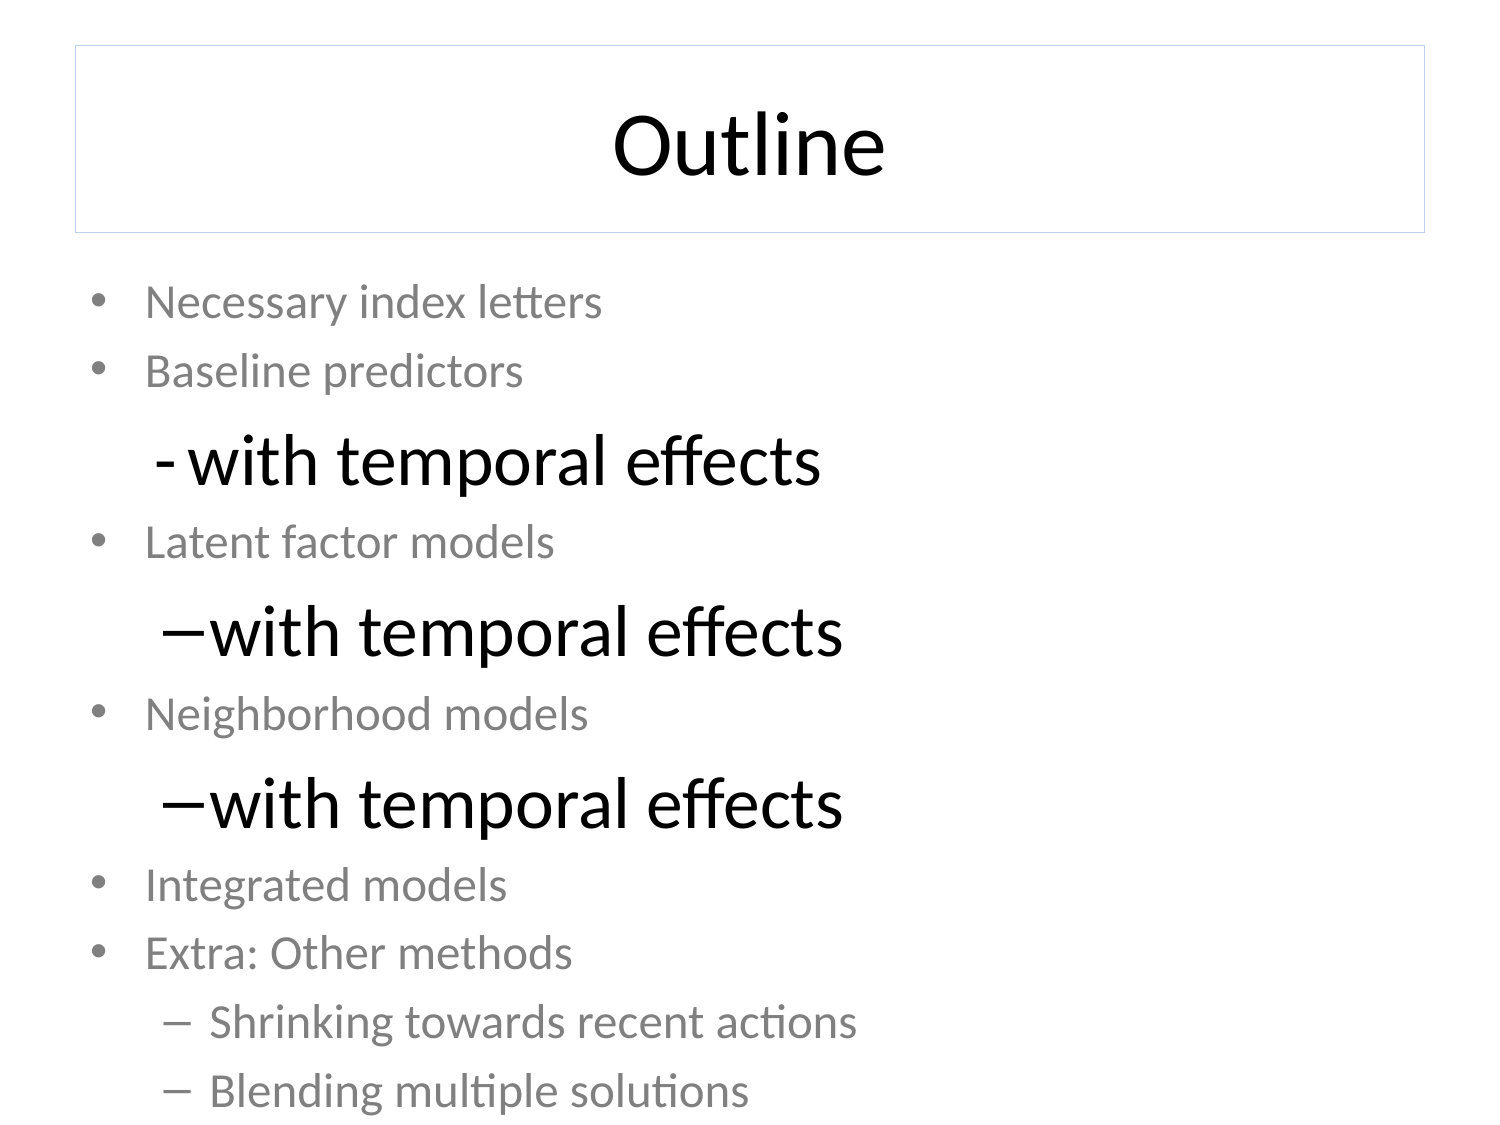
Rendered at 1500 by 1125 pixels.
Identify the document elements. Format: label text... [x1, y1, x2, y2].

list Necessary index letters Baseline predictors - with temporal effects Latent factor models with temporal effects Neighborhood models with temporal effects Integrated models Extra: Other methods Shrinking towards recent actions Blending multiple solutions [75, 262, 900, 1125]
title Outline [75, 45, 1425, 233]
